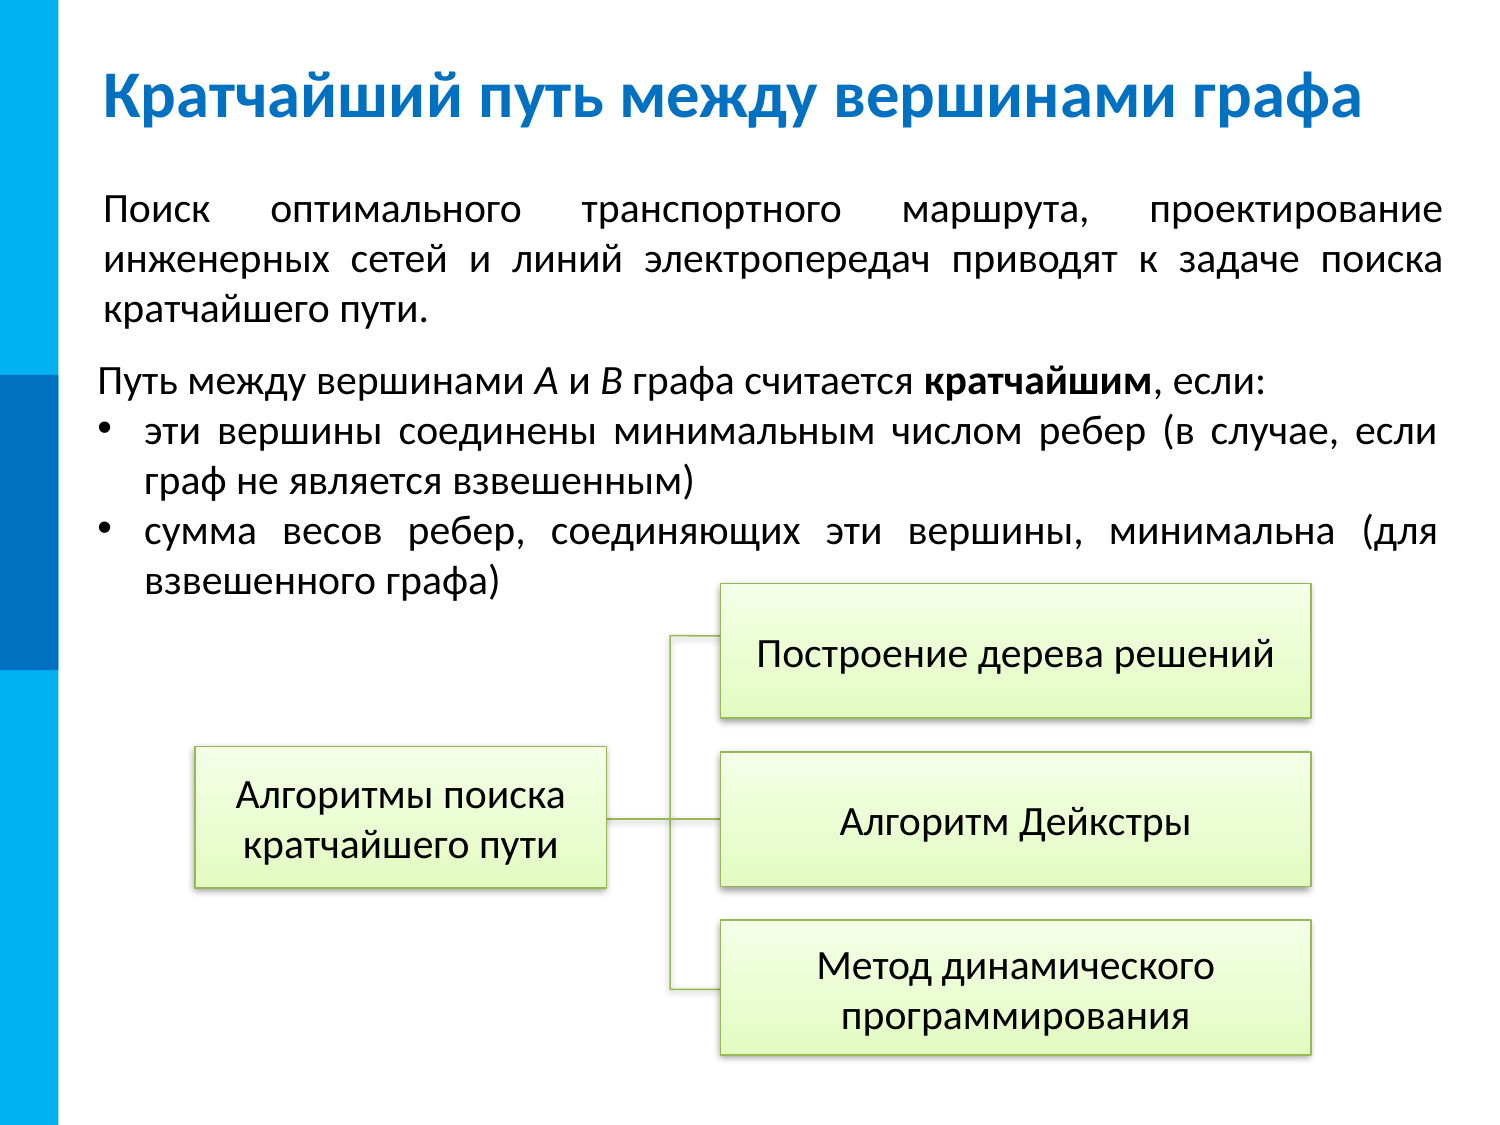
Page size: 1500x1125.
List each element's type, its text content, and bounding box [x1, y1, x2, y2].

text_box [194, 583, 1312, 1056]
title Кратчайший путь между вершинами графа [88, 45, 1447, 138]
text_box Поиск оптимального транспортного маршрута, проектирование инженерных сетей и линий электропередач приводят к задаче поиска кратчайшего пути. [88, 172, 1459, 338]
text_box Путь между вершинами А и В графа считается кратчайшим, если: эти вершины соединены минимальным числом ребер (в случае, если граф не является взвешенным) сумма весов ребер, соединяющих эти вершины, минимальна (для взвешенного графа) [82, 345, 1453, 610]
